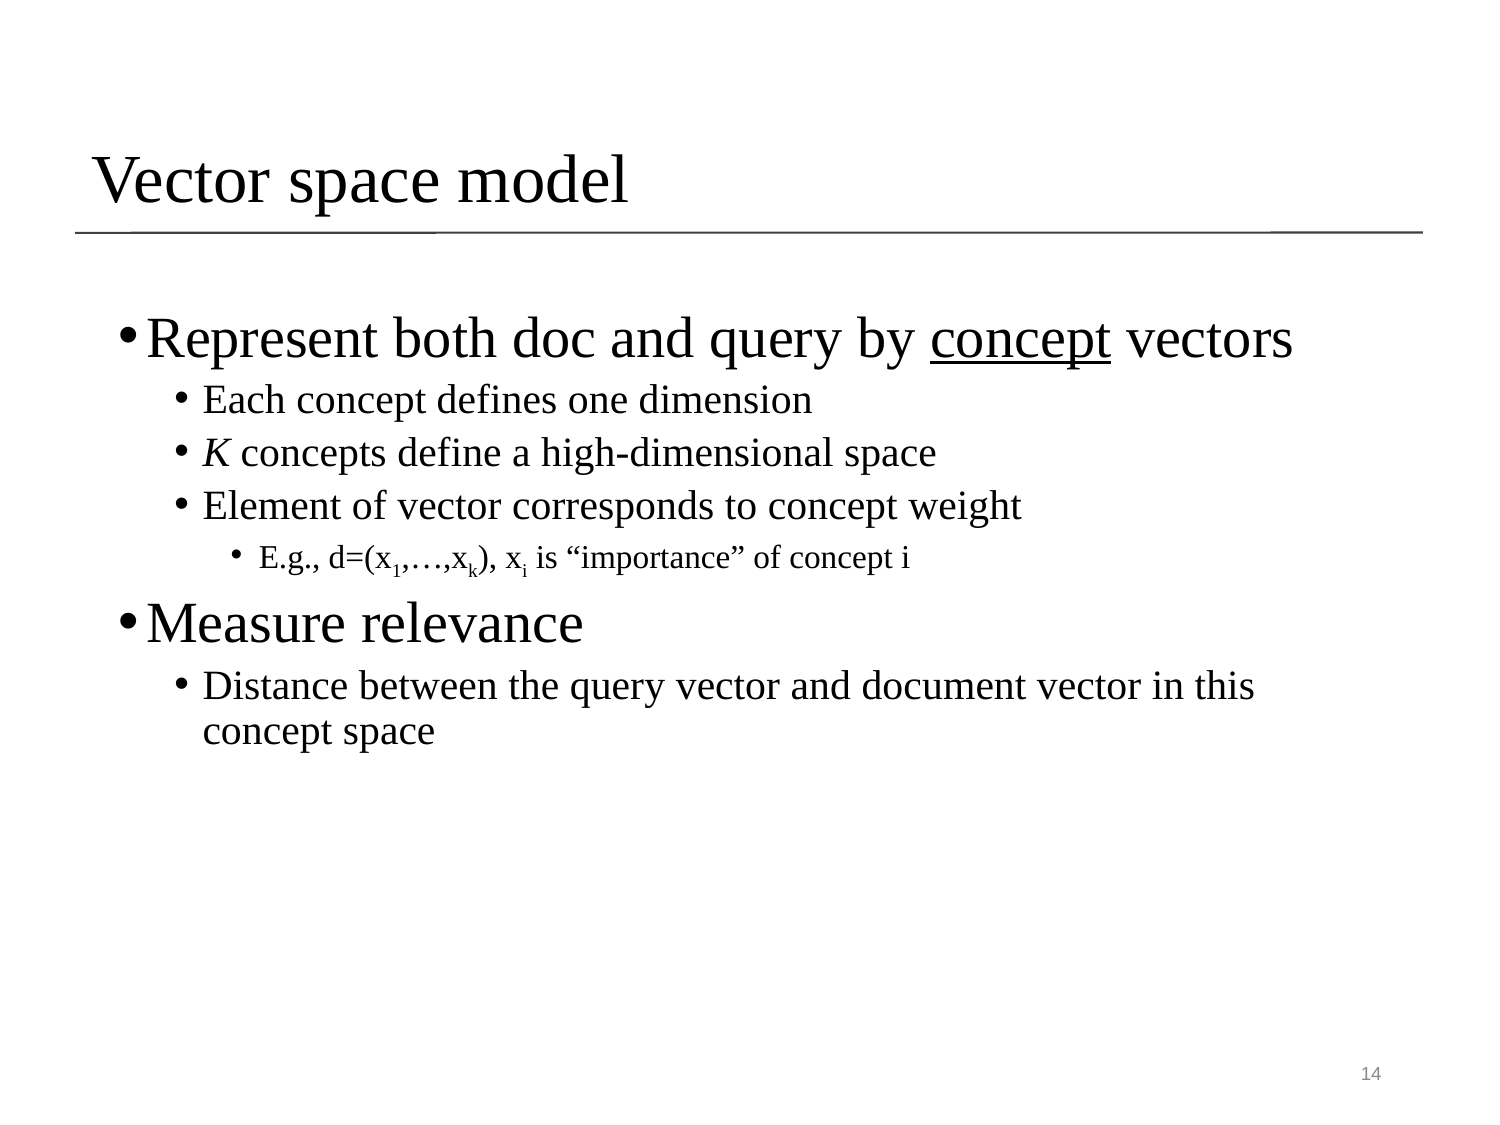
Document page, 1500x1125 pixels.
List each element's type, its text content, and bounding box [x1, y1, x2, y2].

slide_number 14 [1059, 1042, 1397, 1103]
title Vector space model [76, 132, 1371, 229]
list Represent both doc and query by concept vectors Each concept defines one dimension K concepts define a high-dimensional space Element of vector corresponds to concept weight E.g., d=(x1,…,xk), xi is “importance” of concept i Measure relevance Distance between the query vector and document vector in this concept space [103, 299, 1397, 1014]
